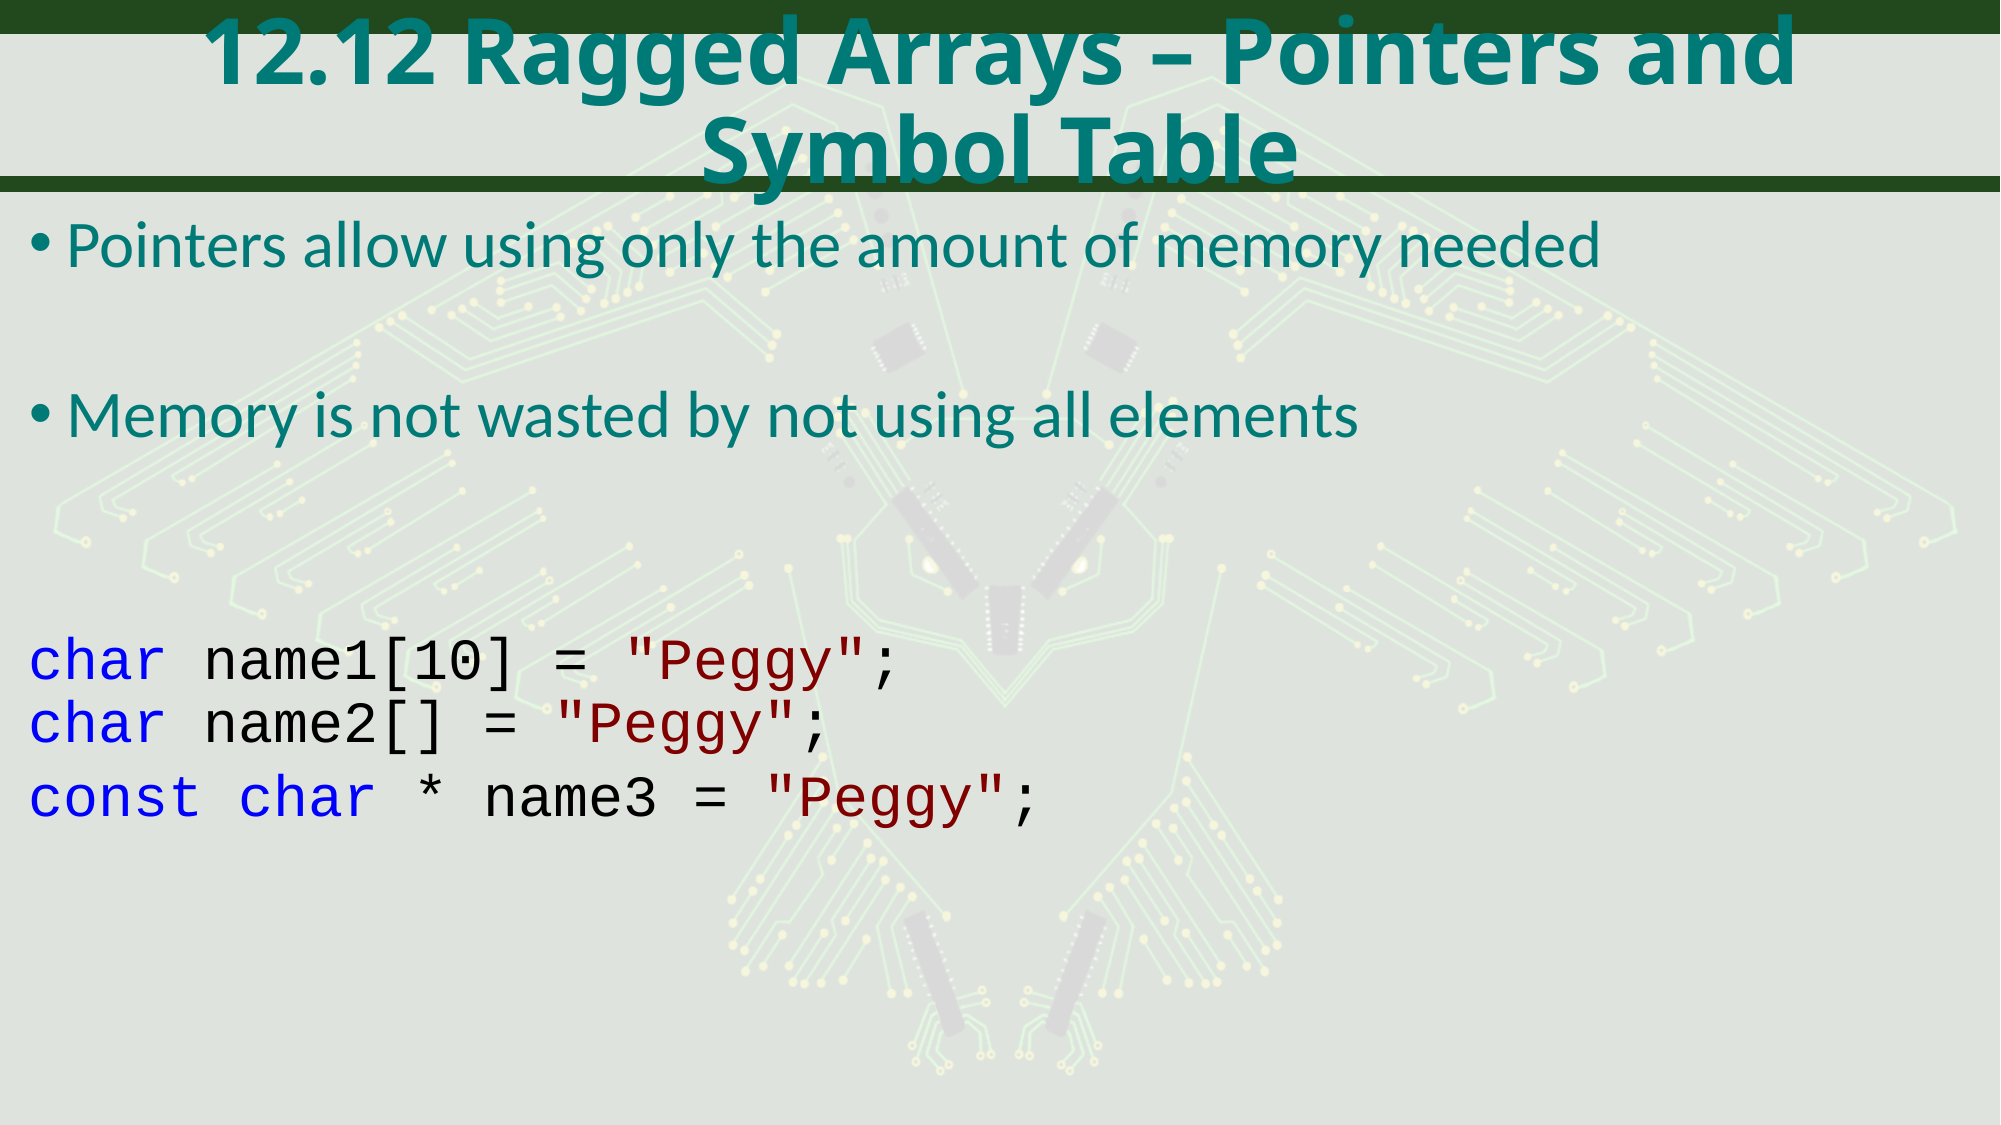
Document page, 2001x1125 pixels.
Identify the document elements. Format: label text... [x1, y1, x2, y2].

list Pointers allow using only the amount of memory needed Memory is not wasted by not using all elements [13, 202, 1989, 604]
title 12.12 Ragged Arrays – Pointers and Symbol Table [13, 36, 1989, 173]
list char name1[10] = "Peggy"; char name2[] = "Peggy"; const char * name3 = "Peggy"; [13, 621, 1989, 1014]
